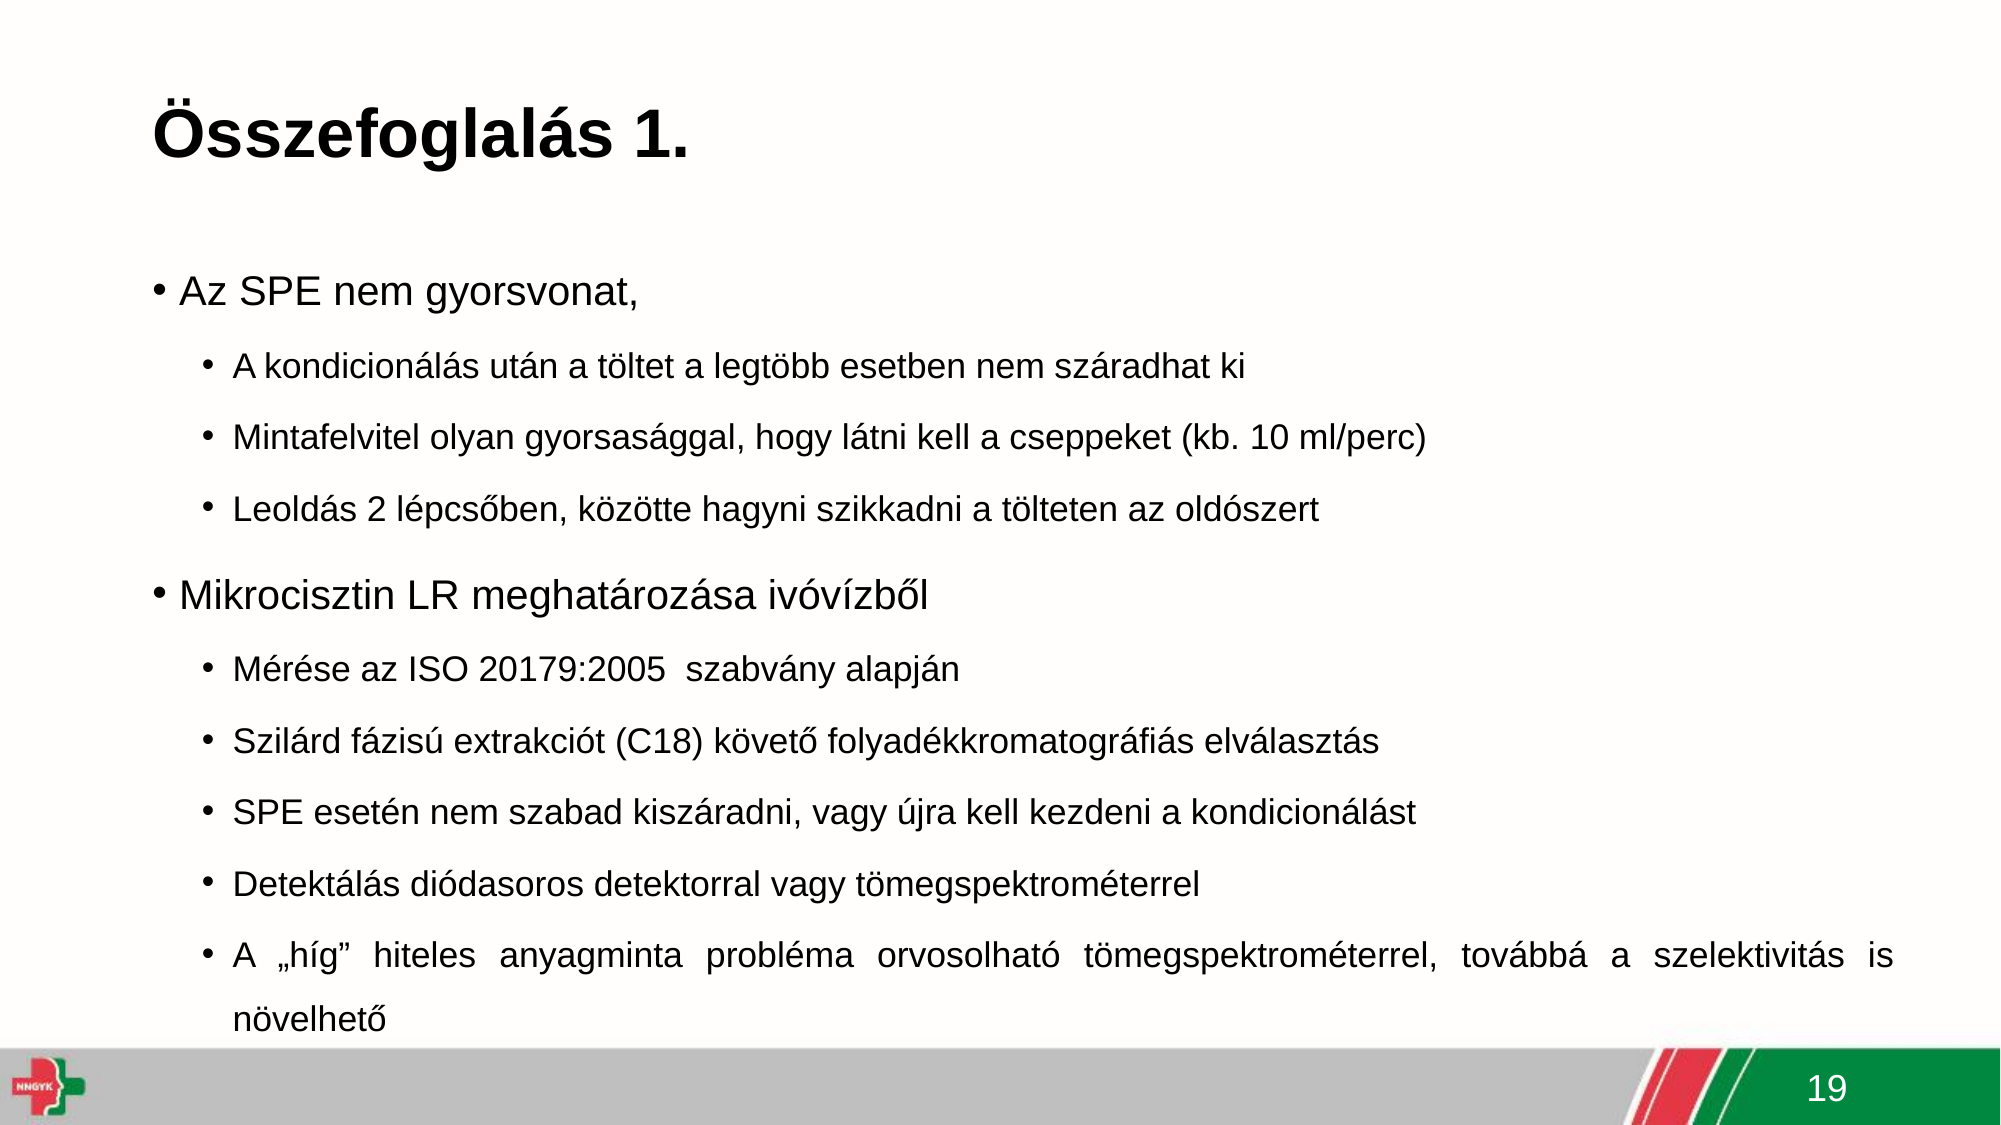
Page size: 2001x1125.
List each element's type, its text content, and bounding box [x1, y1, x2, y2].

title Összefoglalás 1. [137, 26, 1863, 231]
slide_number 19 [1412, 1057, 1863, 1117]
picture [0, 0, 2001, 1125]
list Az SPE nem gyorsvonat, A kondicionálás után a töltet a legtöbb esetben nem száradhat ki Mintafelvitel olyan gyorsasággal, hogy látni kell a cseppeket (kb. 10 ml/perc) Leoldás 2 lépcsőben, közötte hagyni szikkadni a tölteten az oldószert Mikrocisztin LR meghatározása ivóvízből Mérése az ISO 20179:2005 szabvány alapján Szilárd fázisú extrakciót (C18) követő folyadékkromatográfiás elválasztás SPE esetén nem szabad kiszáradni, vagy újra kell kezdeni a kondicionálást Detektálás diódasoros detektorral vagy tömegspektrométerrel A „híg” hiteles anyagminta probléma orvosolható tömegspektrométerrel, továbbá a szelektivitás is növelhető [137, 231, 1910, 1047]
